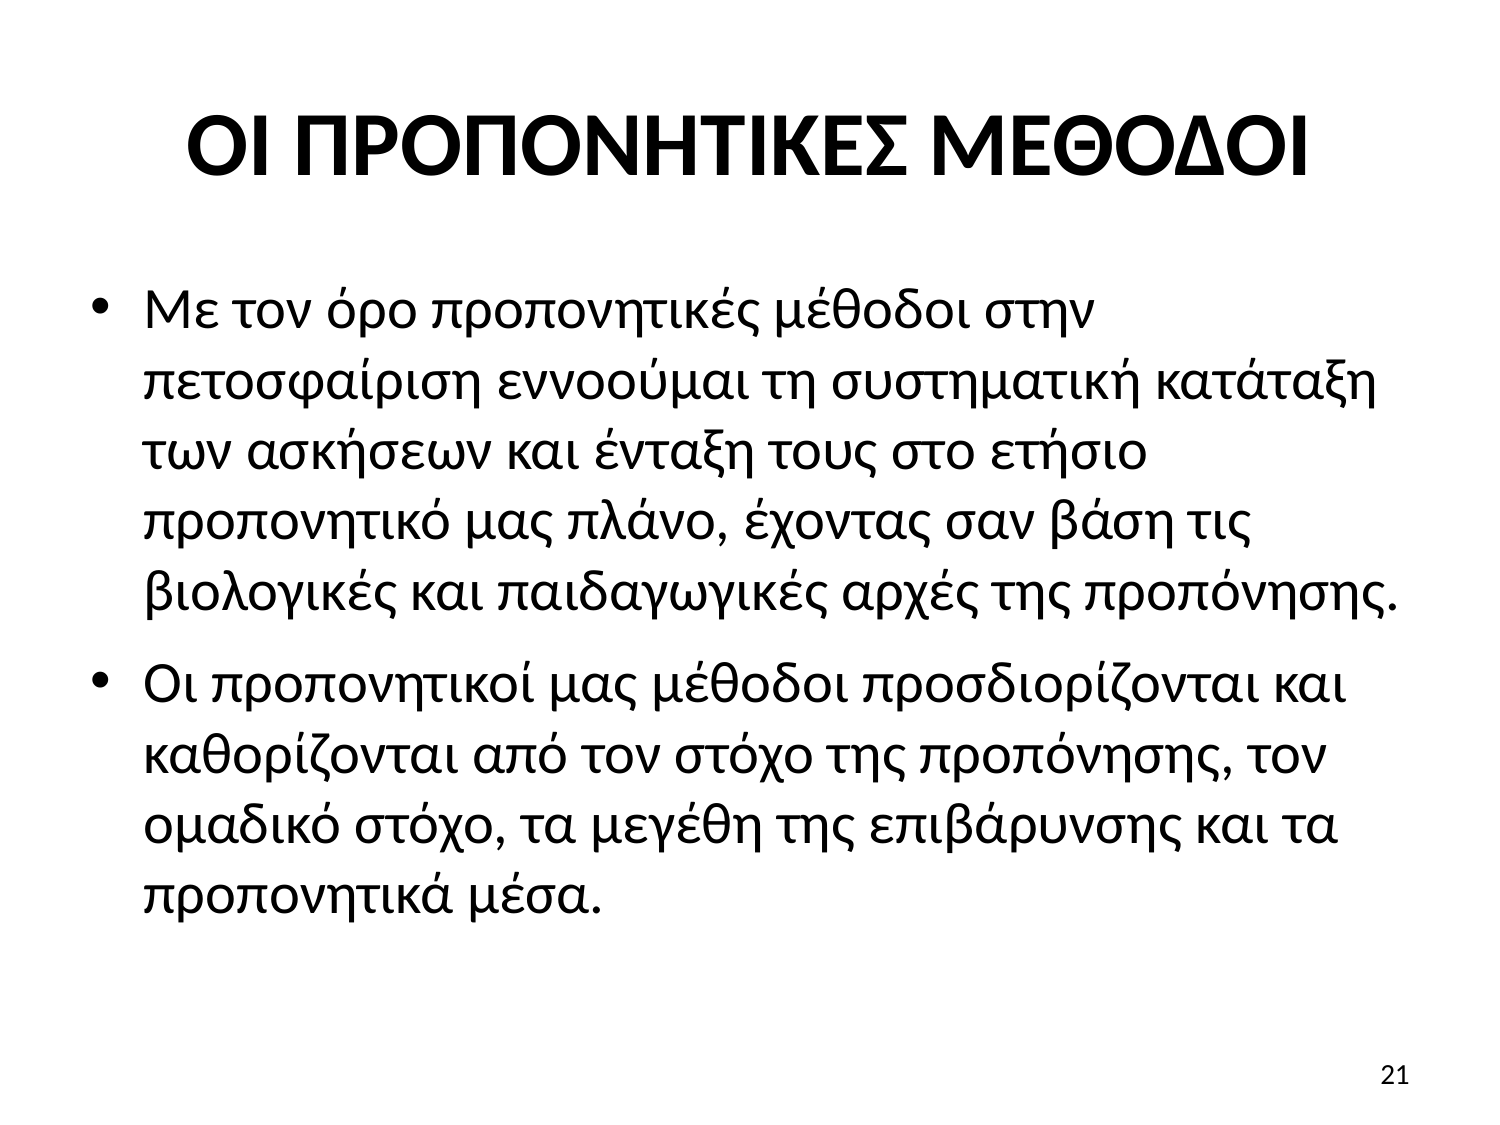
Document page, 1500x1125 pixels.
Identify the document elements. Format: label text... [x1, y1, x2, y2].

title ΟΙ ΠΡΟΠΟΝΗΤΙΚΕΣ ΜΕΘΟΔΟΙ [75, 45, 1425, 233]
list Με τον όρο προπονητικές μέθοδοι στην πετοσφαίριση εννοούμαι τη συστηματική κατάταξη των ασκήσεων και ένταξη τους στο ετήσιο προπονητικό μας πλάνο, έχοντας σαν βάση τις βιολογικές και παιδαγωγικές αρχές της προπόνησης. Οι προπονητικοί μας μέθοδοι προσδιορίζονται και καθορίζονται από τον στόχο της προπόνησης, τον ομαδικό στόχο, τα μεγέθη της επιβάρυνσης και τα προπονητικά μέσα. [75, 262, 1425, 1005]
slide_number 21 [1074, 1042, 1425, 1103]
